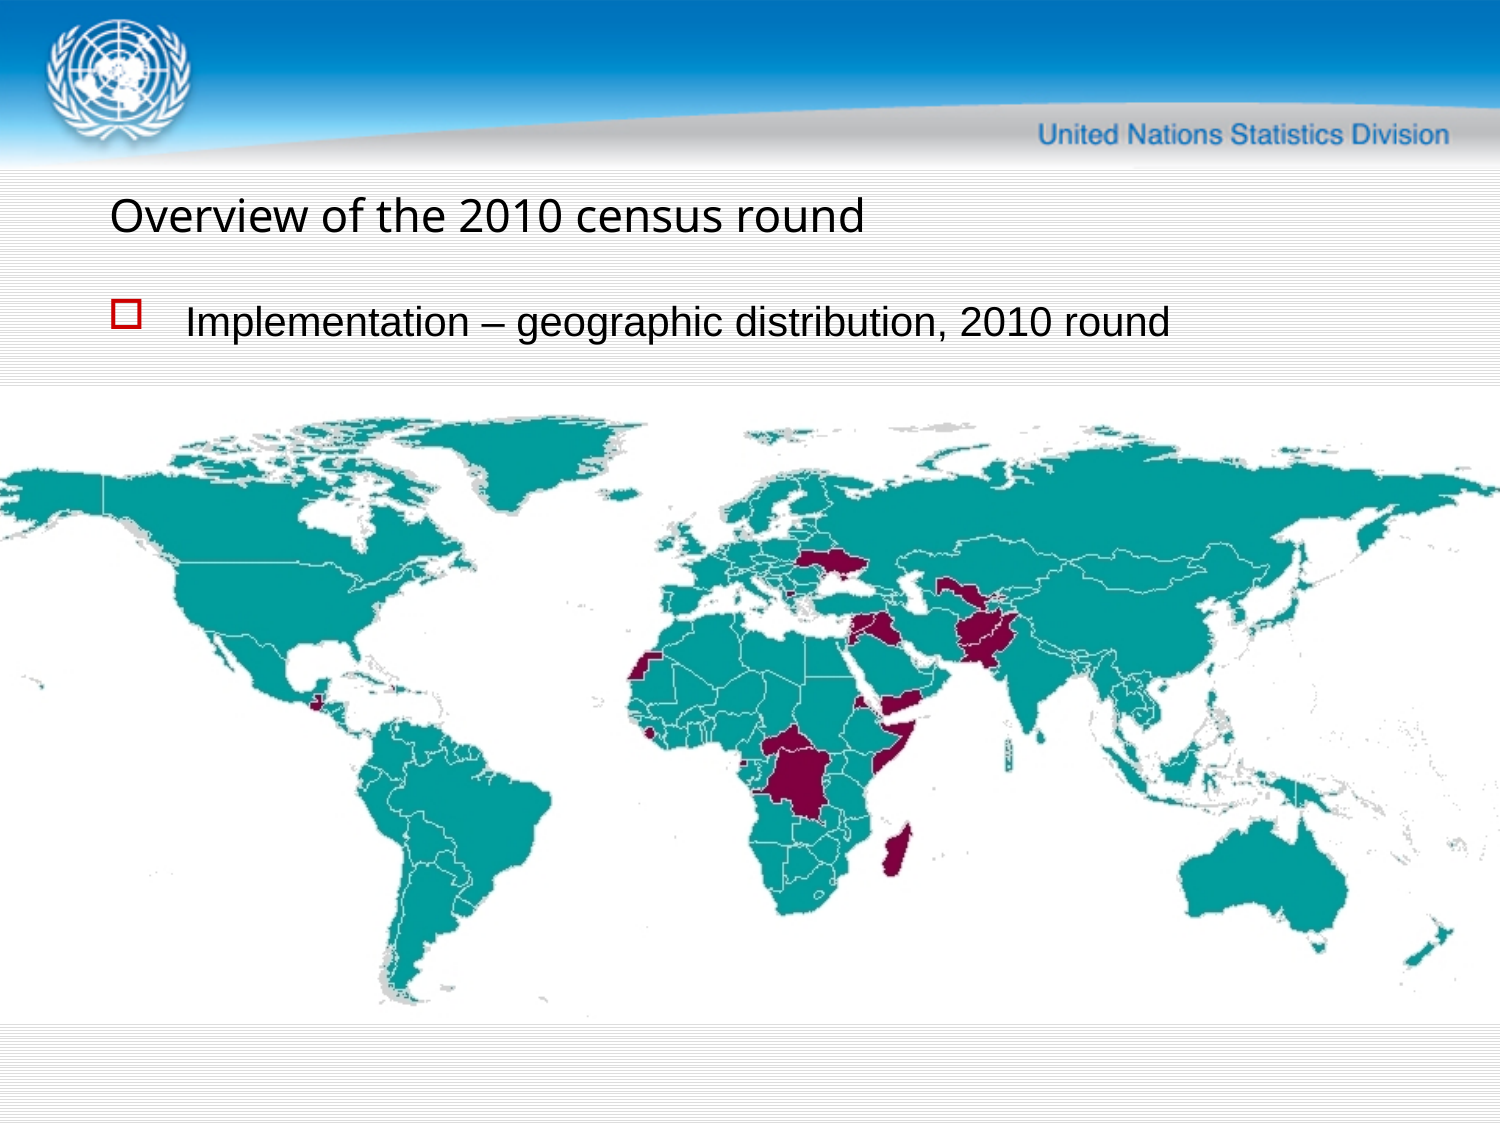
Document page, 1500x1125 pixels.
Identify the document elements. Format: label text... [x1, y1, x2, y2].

picture [0, 387, 1500, 1023]
list Implementation – geographic distribution, 2010 round [92, 287, 1406, 385]
picture [0, 0, 1500, 169]
title Overview of the 2010 census round [93, 149, 1407, 250]
